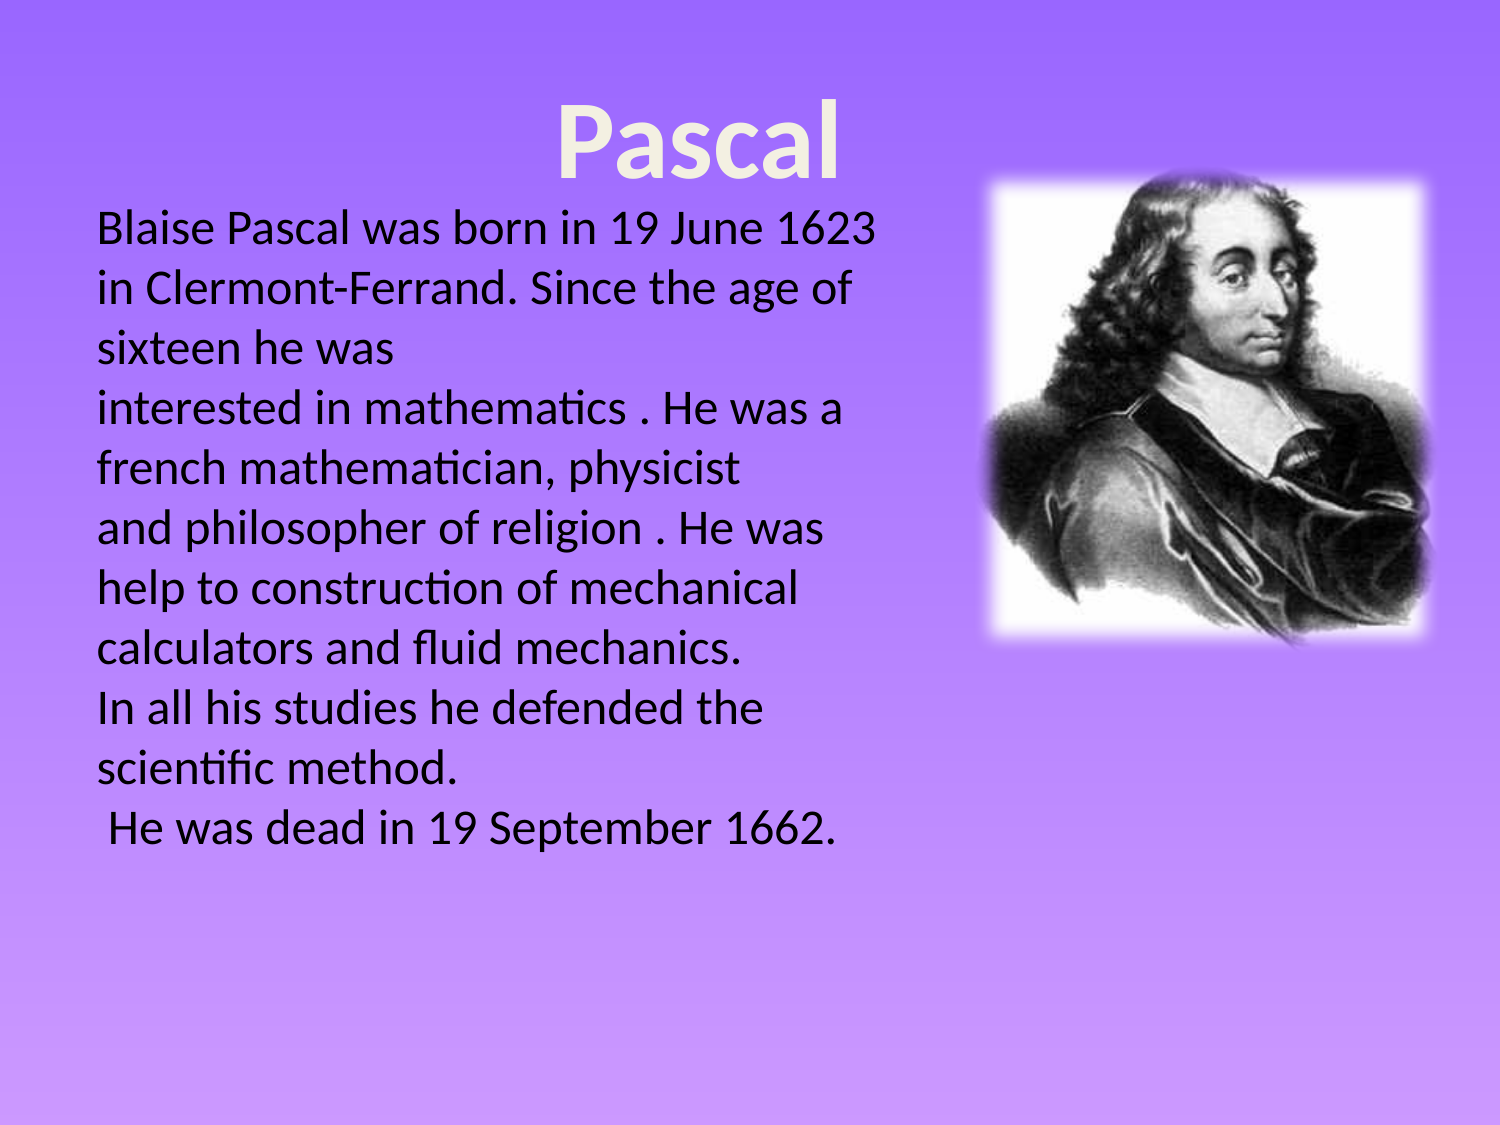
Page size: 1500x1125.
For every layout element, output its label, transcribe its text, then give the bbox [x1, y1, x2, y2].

picture [972, 163, 1442, 655]
text_box Pascal [540, 58, 859, 187]
text_box Blaise Pascal was born in 19 June 1623 in Clermont-Ferrand. Since the age of sixteen he was interested in mathematics . He was a french mathematician, physicist and philosopher of religion . He was help to construction of mechanical calculators and fluid mechanics. In all his studies he defended the scientific method. He was dead in 19 September 1662. [81, 187, 926, 983]
